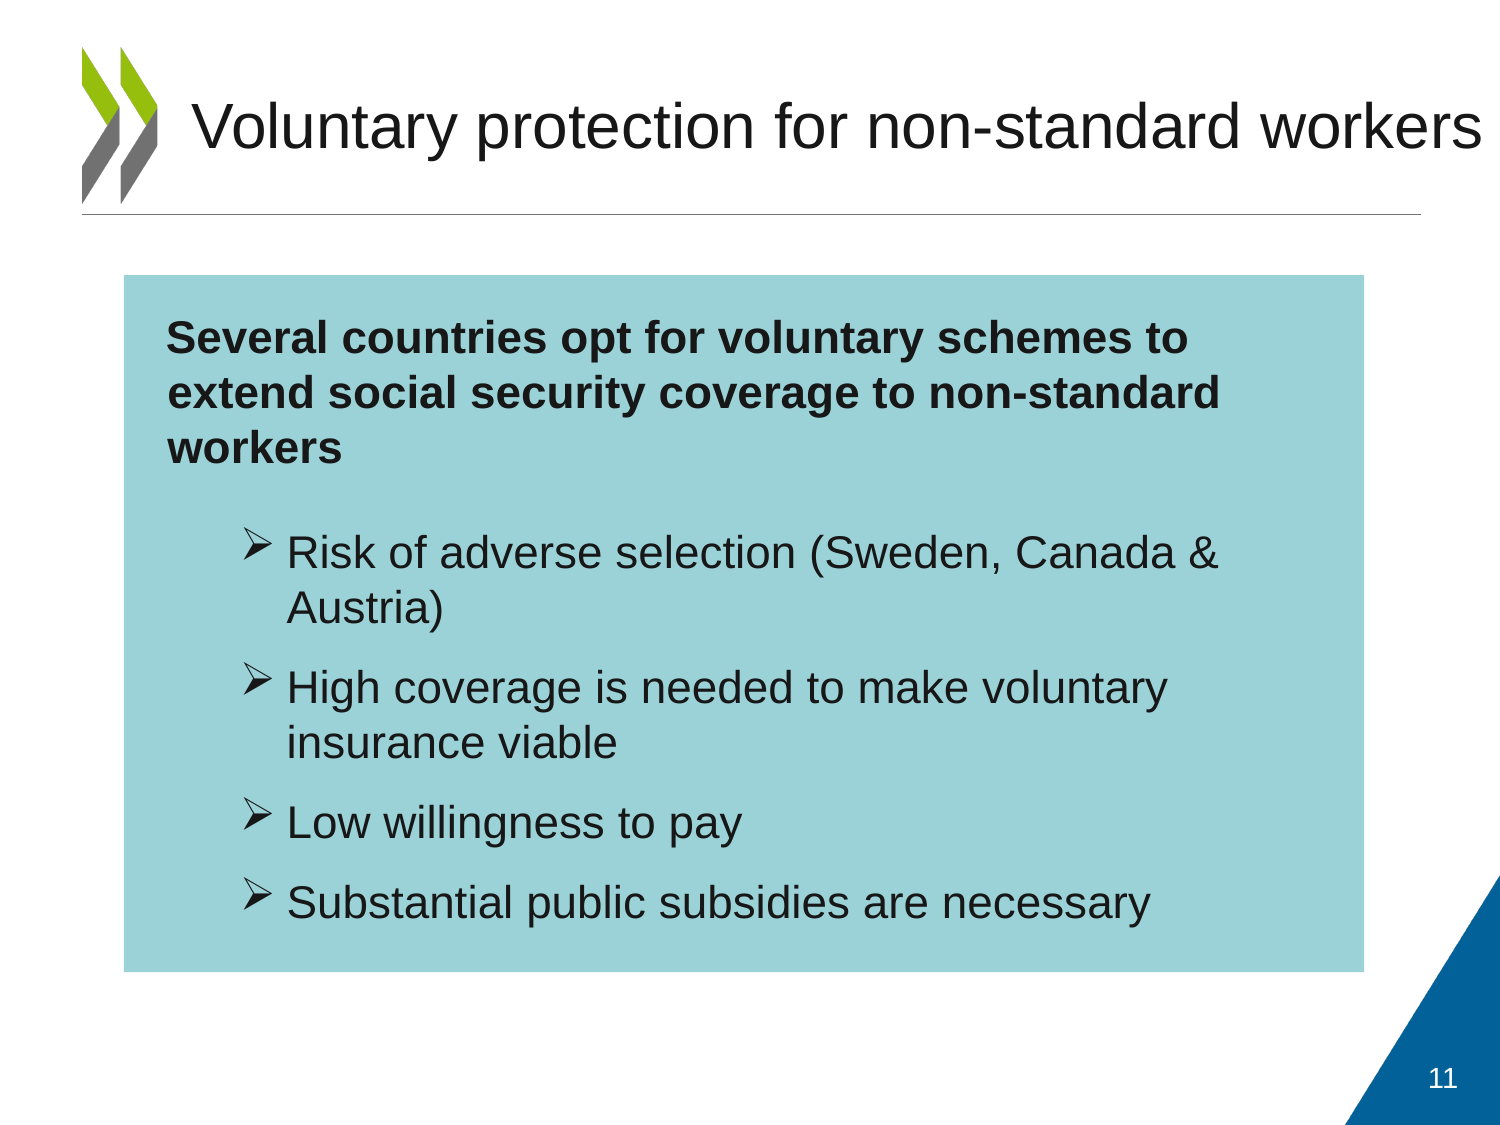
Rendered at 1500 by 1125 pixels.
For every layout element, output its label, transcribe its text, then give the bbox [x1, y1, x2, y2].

list Voluntary protection for non-standard workers [177, 38, 1500, 207]
text_box Several countries opt for voluntary schemes to extend social security coverage to non-standard workers Risk of adverse selection (Sweden, Canada & Austria) High coverage is needed to make voluntary insurance viable Low willingness to pay Substantial public subsidies are necessary [123, 275, 1365, 973]
slide_number 11 [1407, 1051, 1474, 1103]
